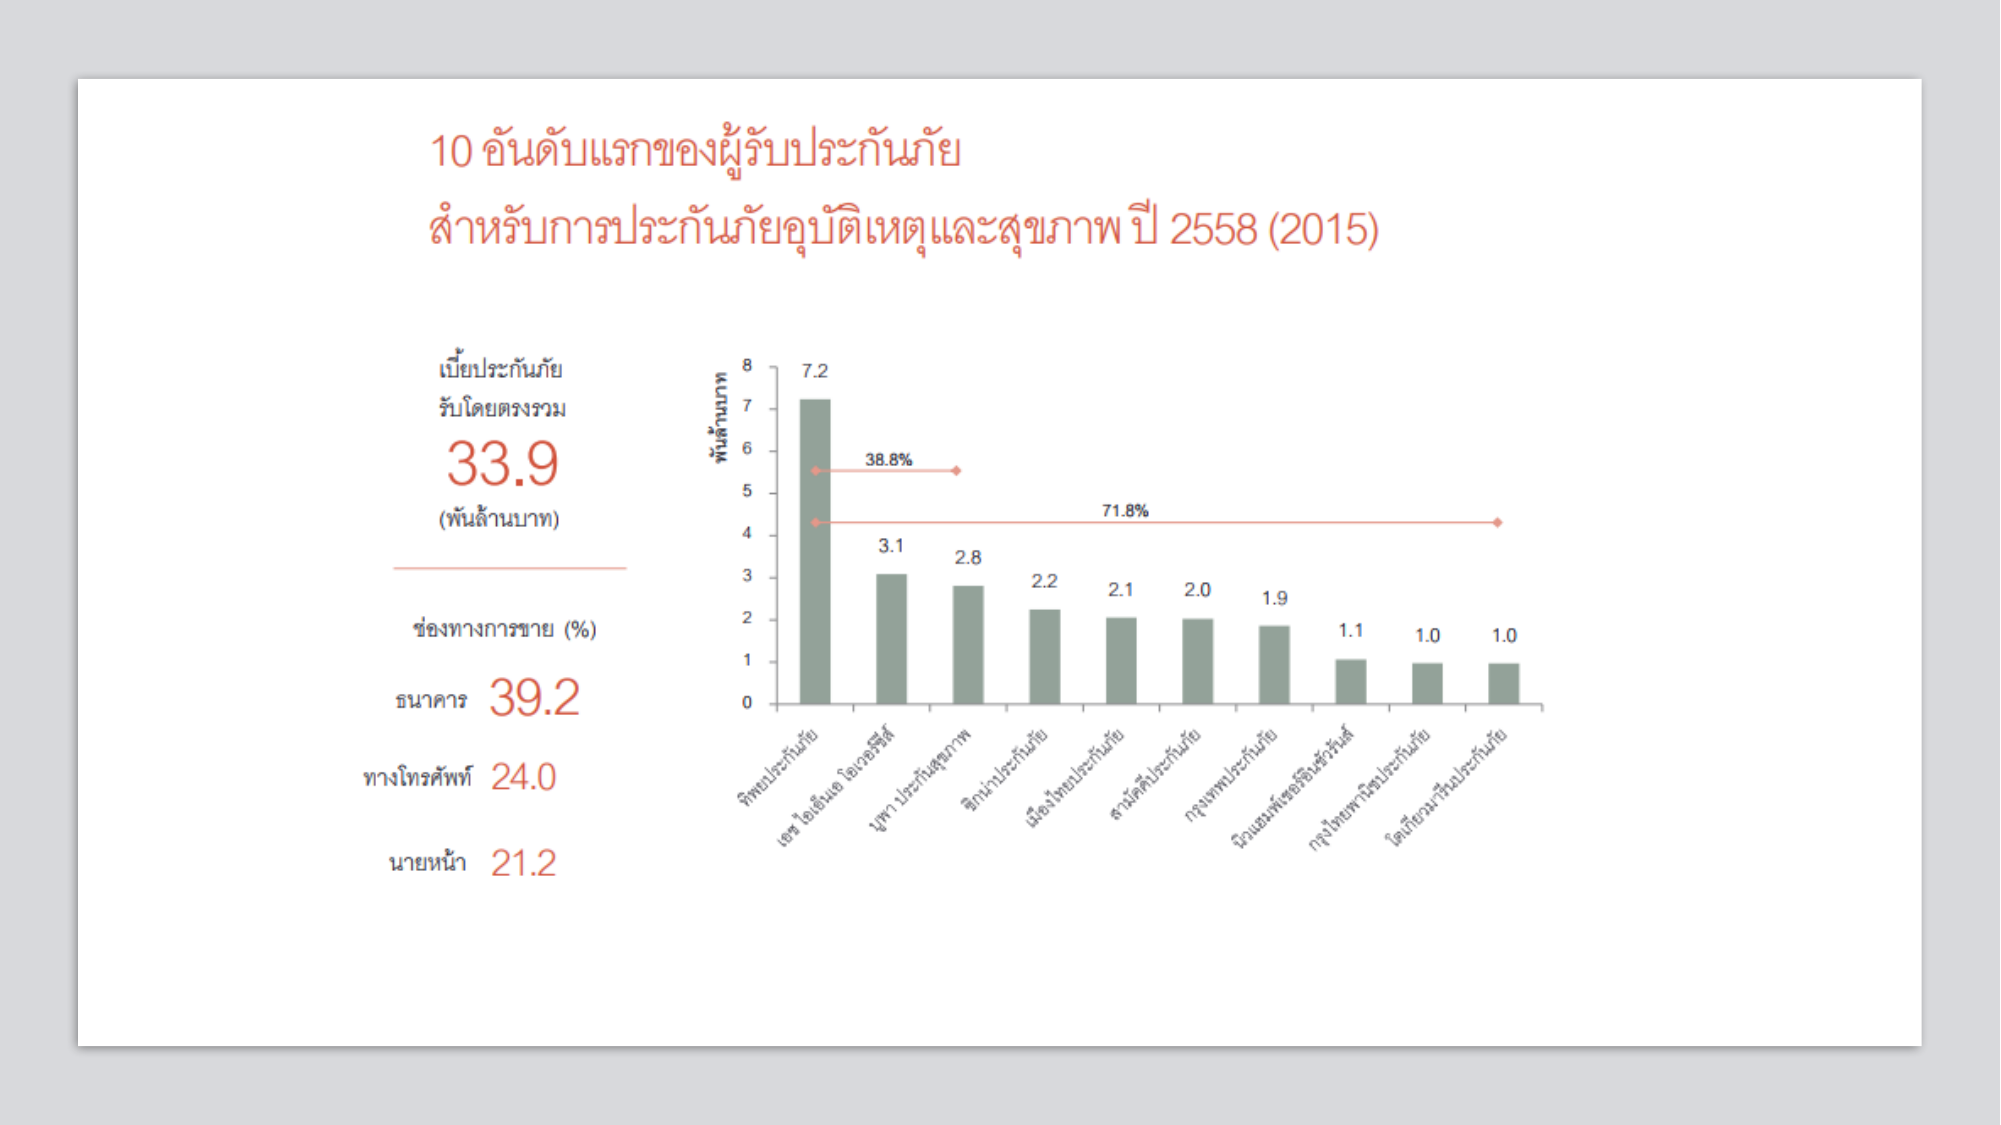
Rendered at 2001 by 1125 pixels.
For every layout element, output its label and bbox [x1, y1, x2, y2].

text_box [0, 0, 2000, 1125]
picture [354, 105, 1646, 1020]
text_box [77, 78, 1923, 1047]
